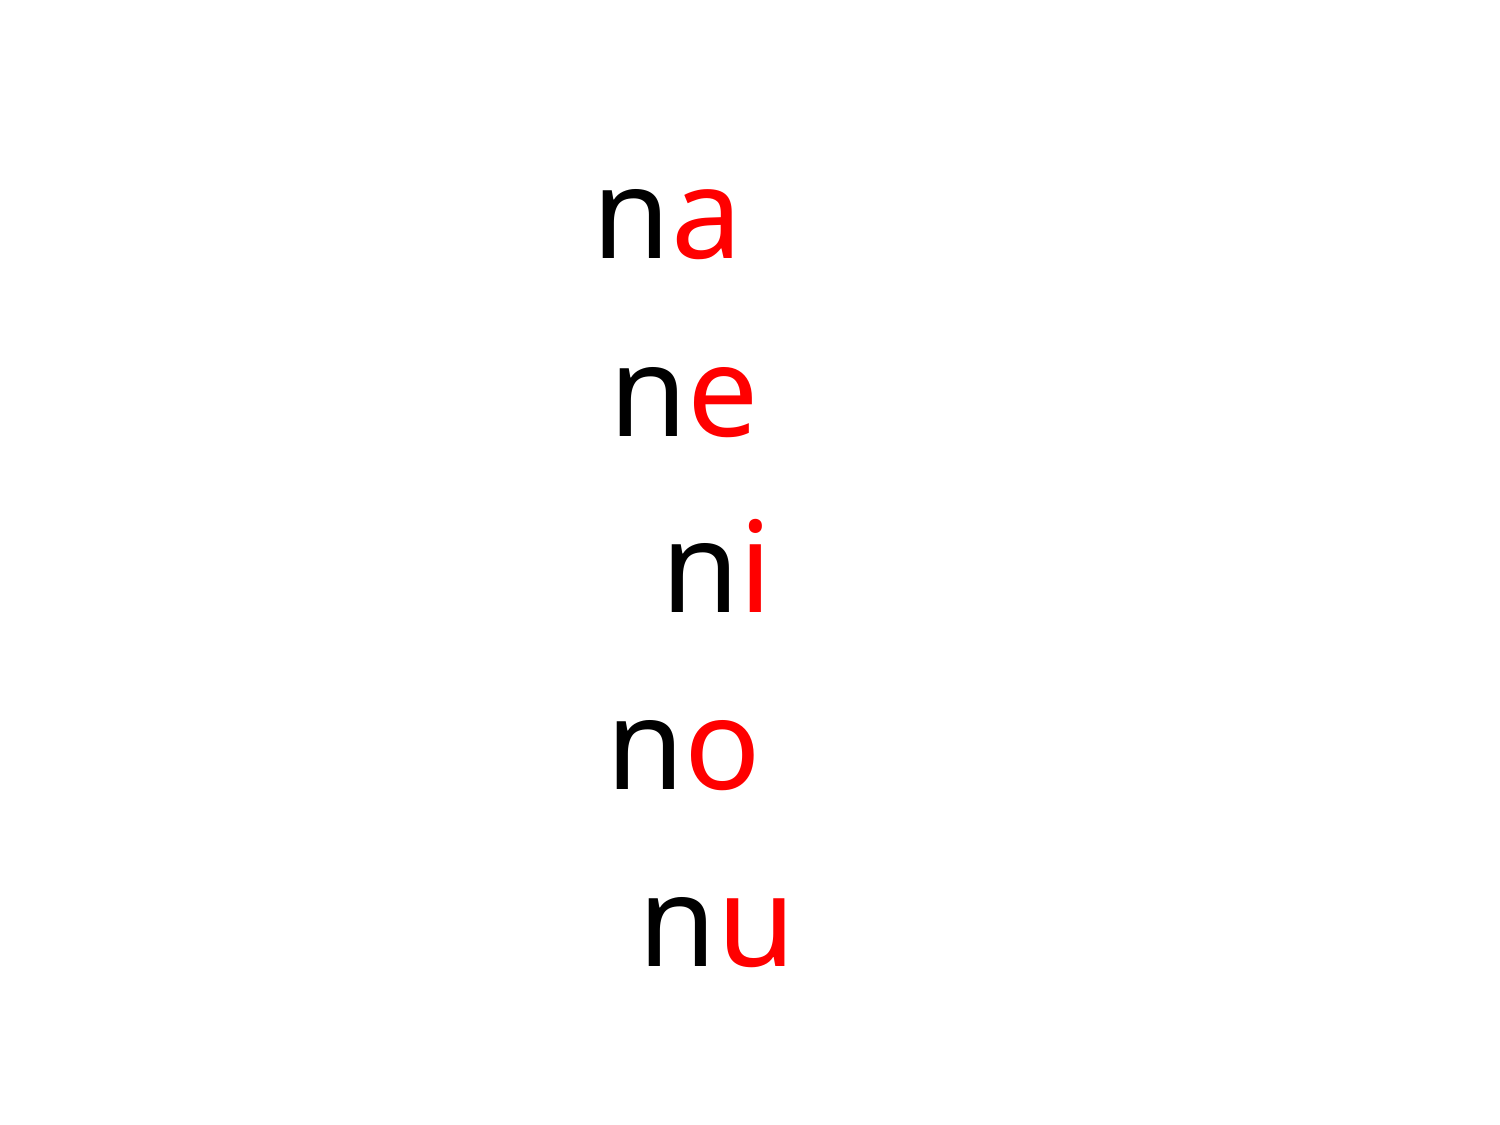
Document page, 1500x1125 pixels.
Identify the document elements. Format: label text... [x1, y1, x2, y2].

list na ne ni no nu [75, 125, 1425, 1005]
